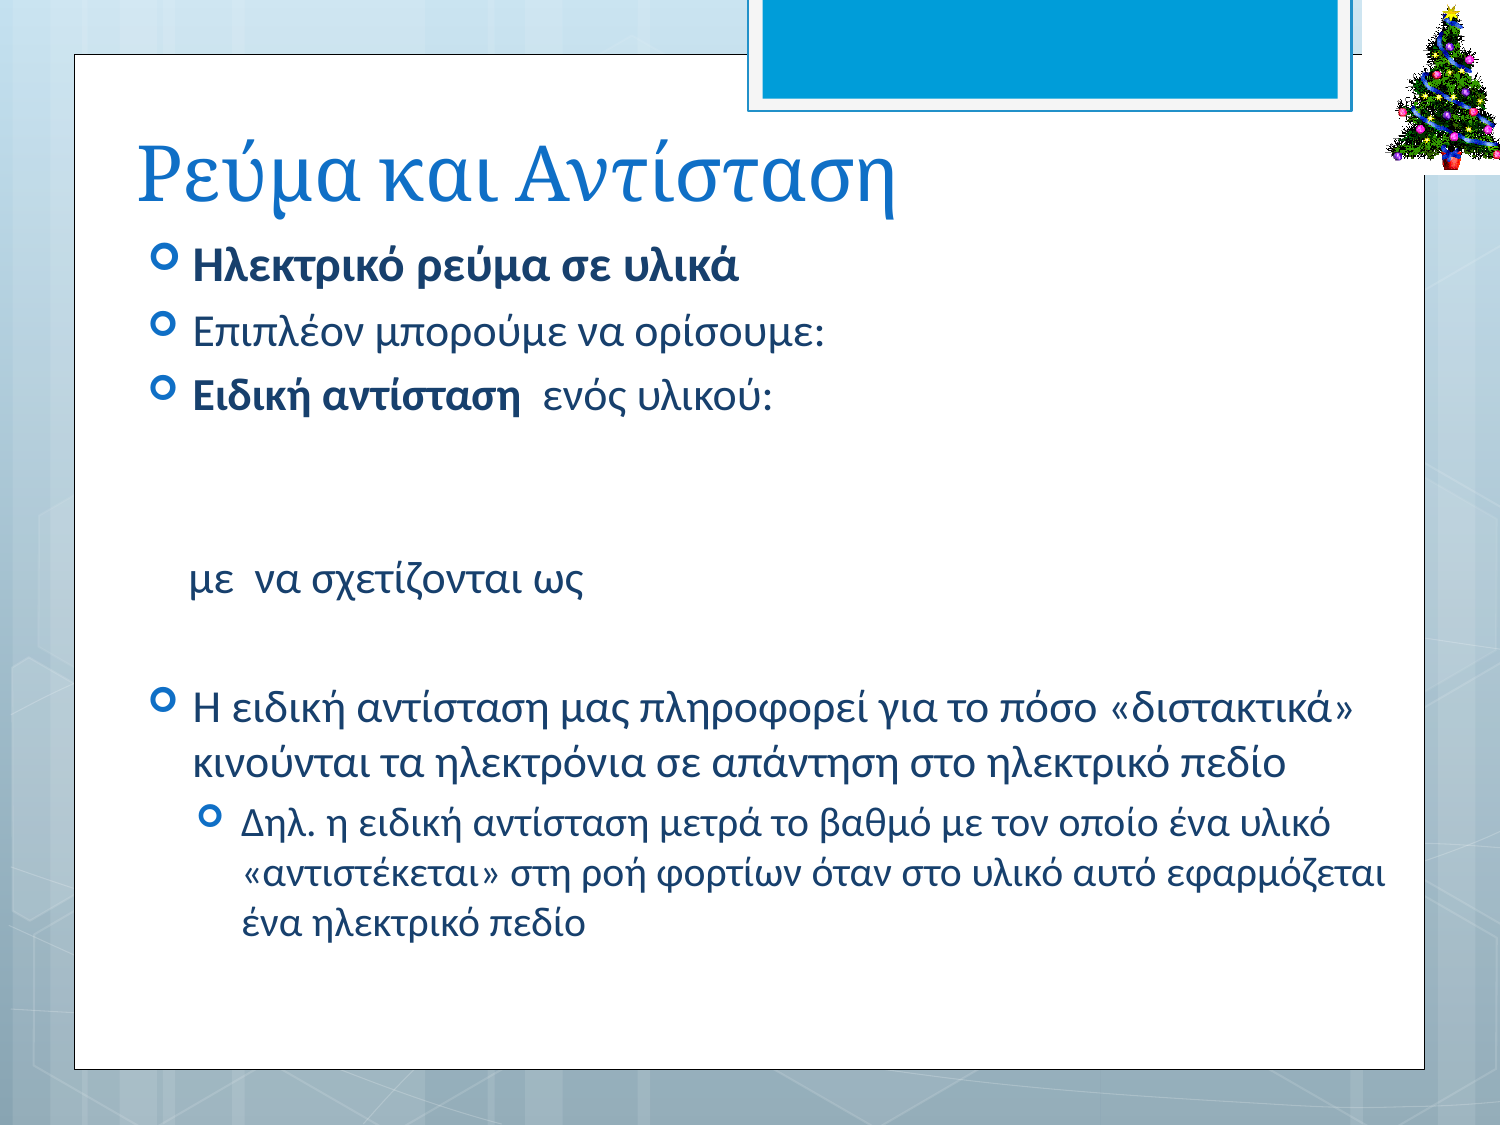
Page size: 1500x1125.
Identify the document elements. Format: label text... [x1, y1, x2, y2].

picture [1362, 0, 1500, 176]
title Ρεύμα και Αντίσταση [121, 116, 1338, 225]
